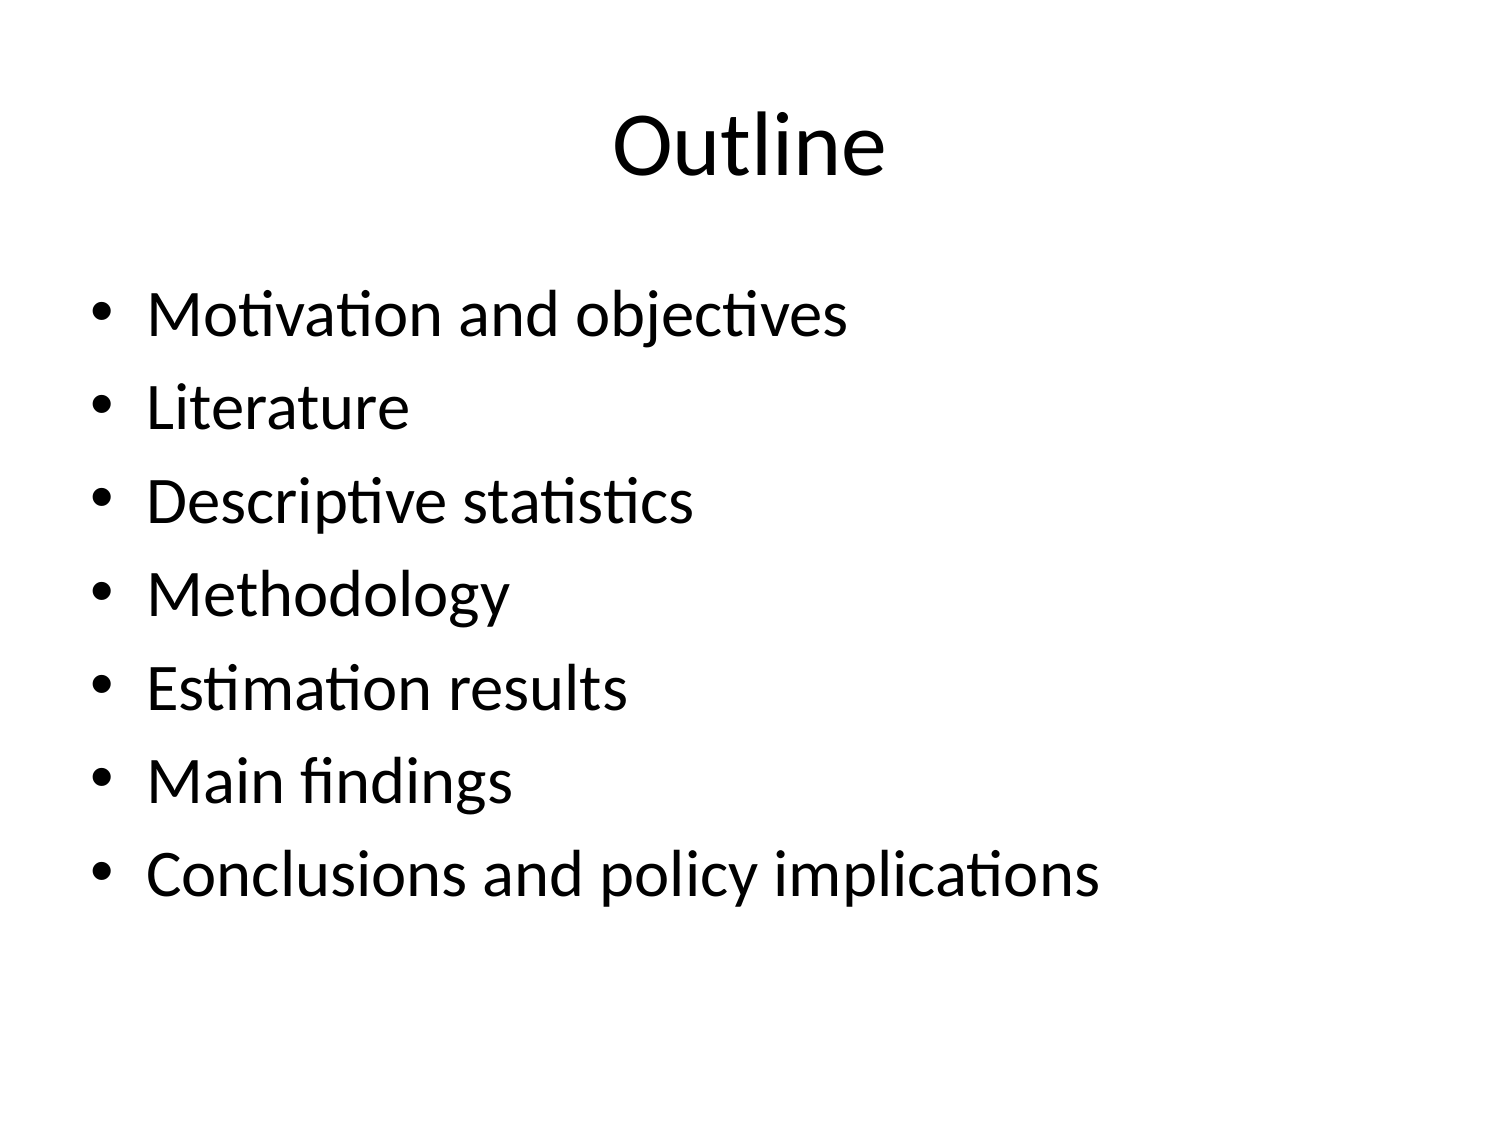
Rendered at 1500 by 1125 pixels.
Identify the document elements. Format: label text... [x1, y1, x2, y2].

list Motivation and objectives Literature Descriptive statistics Methodology Estimation results Main findings Conclusions and policy implications [75, 262, 1425, 1005]
title Outline [75, 45, 1425, 233]
